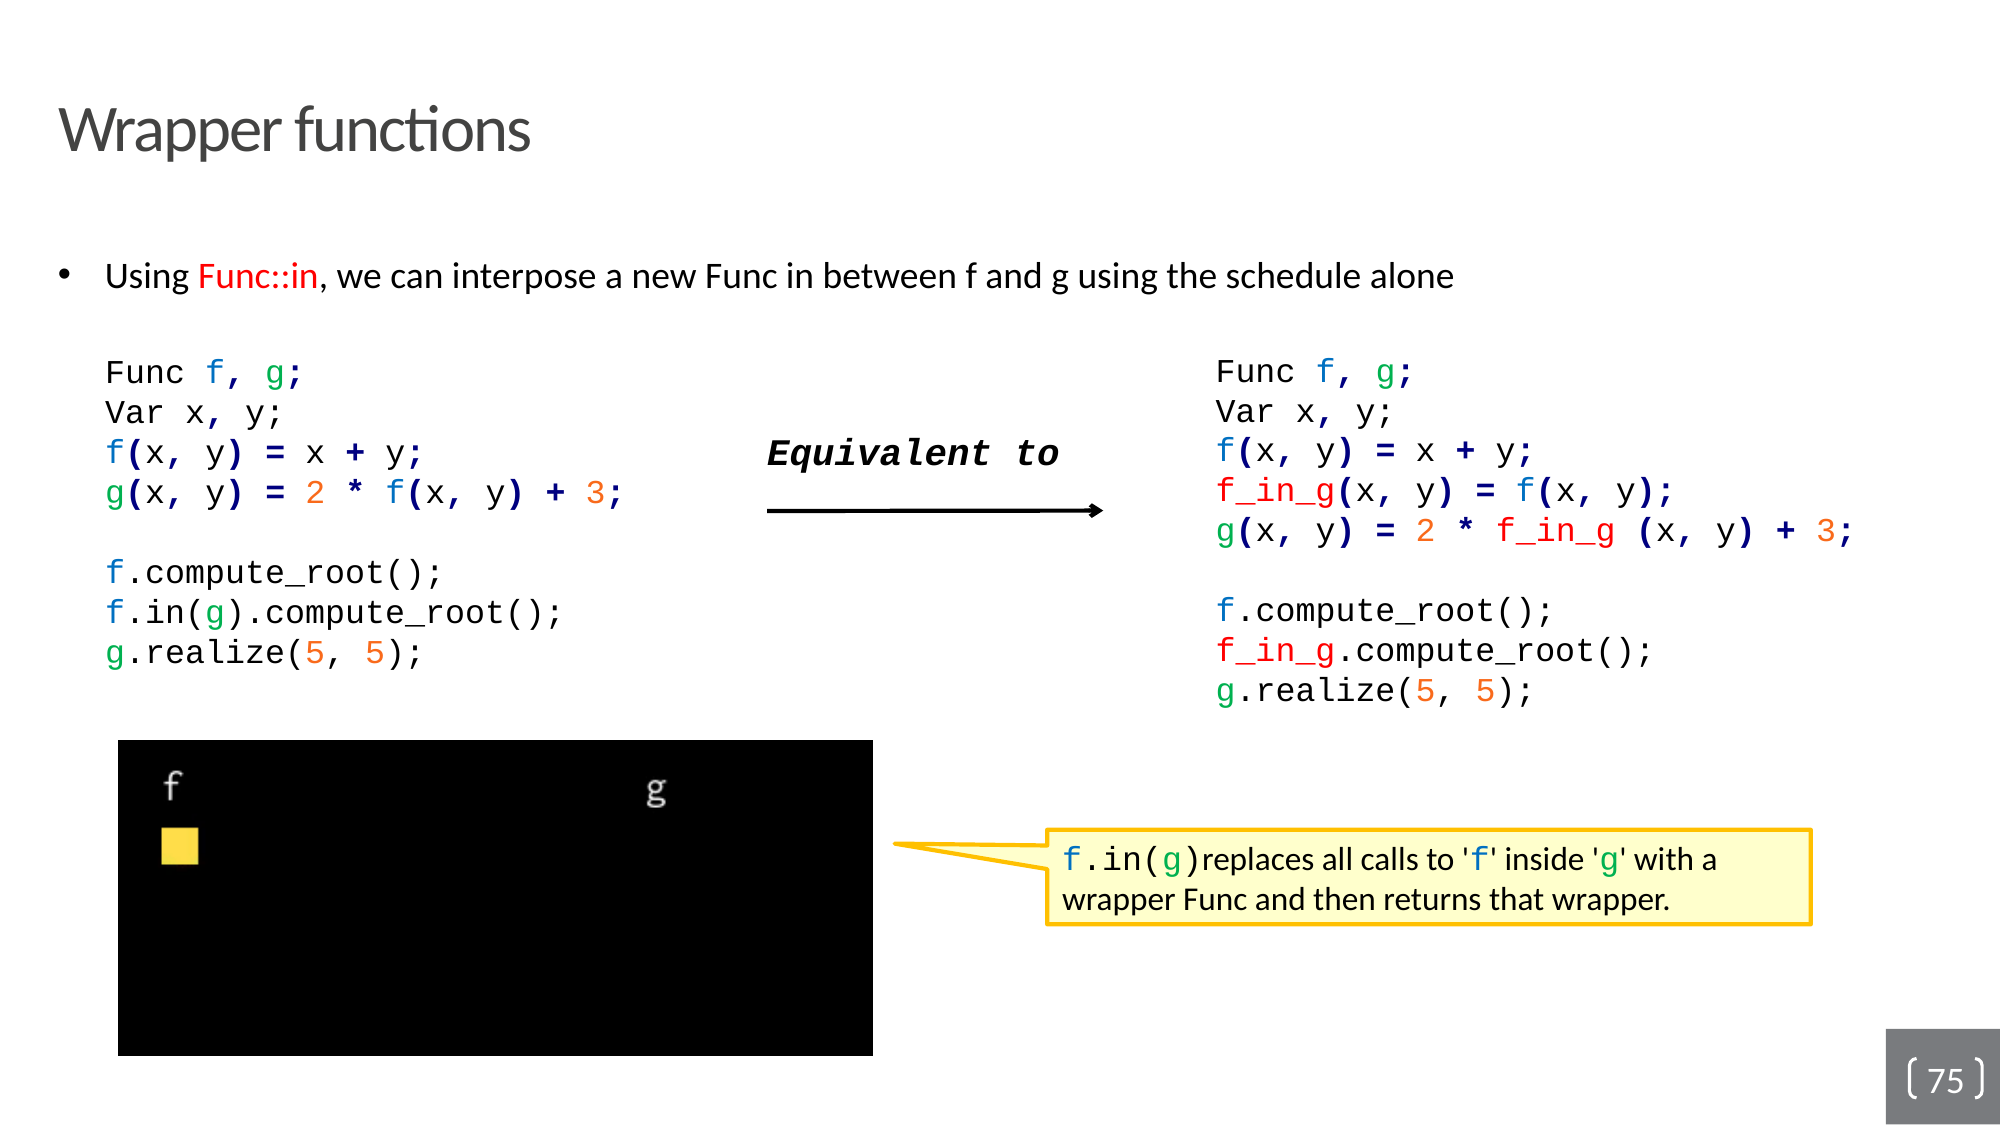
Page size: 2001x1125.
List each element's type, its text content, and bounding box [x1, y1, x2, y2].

picture [117, 739, 874, 1056]
text_box Equivalent to [752, 420, 1075, 481]
text_box Using Func::in, we can interpose a new Func in between f and g using the schedule alone [43, 243, 1695, 349]
slide_number 75 [1907, 1056, 1984, 1100]
text_box f.in(g)replaces all calls to 'f' inside 'g' with a wrapper Func and then returns that wrapper. [892, 827, 1813, 927]
title Wrapper functions [43, 45, 1957, 205]
text_box Func f, g; Var x, y; f(x, y) = x + y; g(x, y) = 2 * f(x, y) + 3; f.compute_root(); f.in(g).compute_root(); g.realize(5, 5); [90, 343, 717, 678]
text_box Func f, g; Var x, y; f(x, y) = x + y; f_in_g(x, y) = f(x, y); g(x, y) = 2 * f_in_g (x, y) + 3; f.compute_root(); f_in_g.compute_root(); g.realize(5, 5); [1200, 341, 1922, 716]
